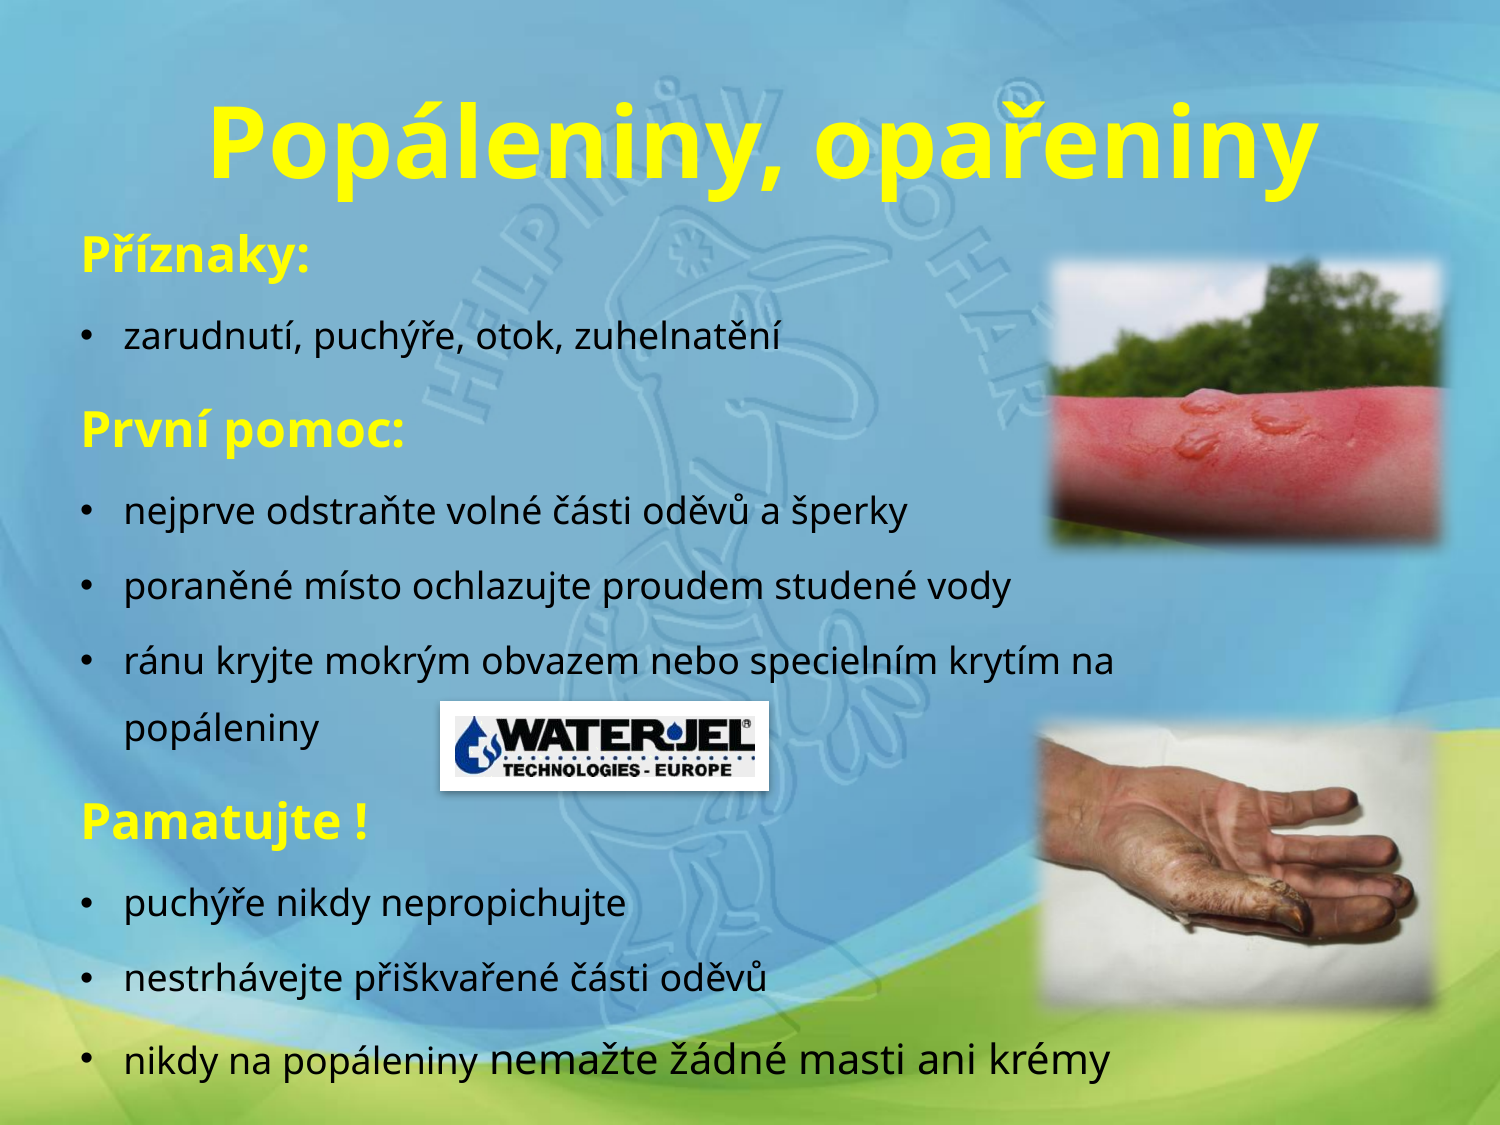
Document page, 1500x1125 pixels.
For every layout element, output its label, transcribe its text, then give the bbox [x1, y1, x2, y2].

list Příznaky: zarudnutí, puchýře, otok, zuhelnatění První pomoc: nejprve odstraňte volné části oděvů a šperky poraněné místo ochlazujte proudem studené vody ránu kryjte mokrým obvazem nebo specielním krytím na popáleniny Pamatujte ! puchýře nikdy nepropichujte nestrhávejte přiškvařené části oděvů nikdy na popáleniny nemažte žádné masti ani krémy [64, 184, 1200, 987]
title Popáleniny, opařeniny [74, 44, 1426, 233]
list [1021, 703, 1454, 1028]
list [1033, 243, 1459, 563]
picture [0, 0, 1500, 1125]
